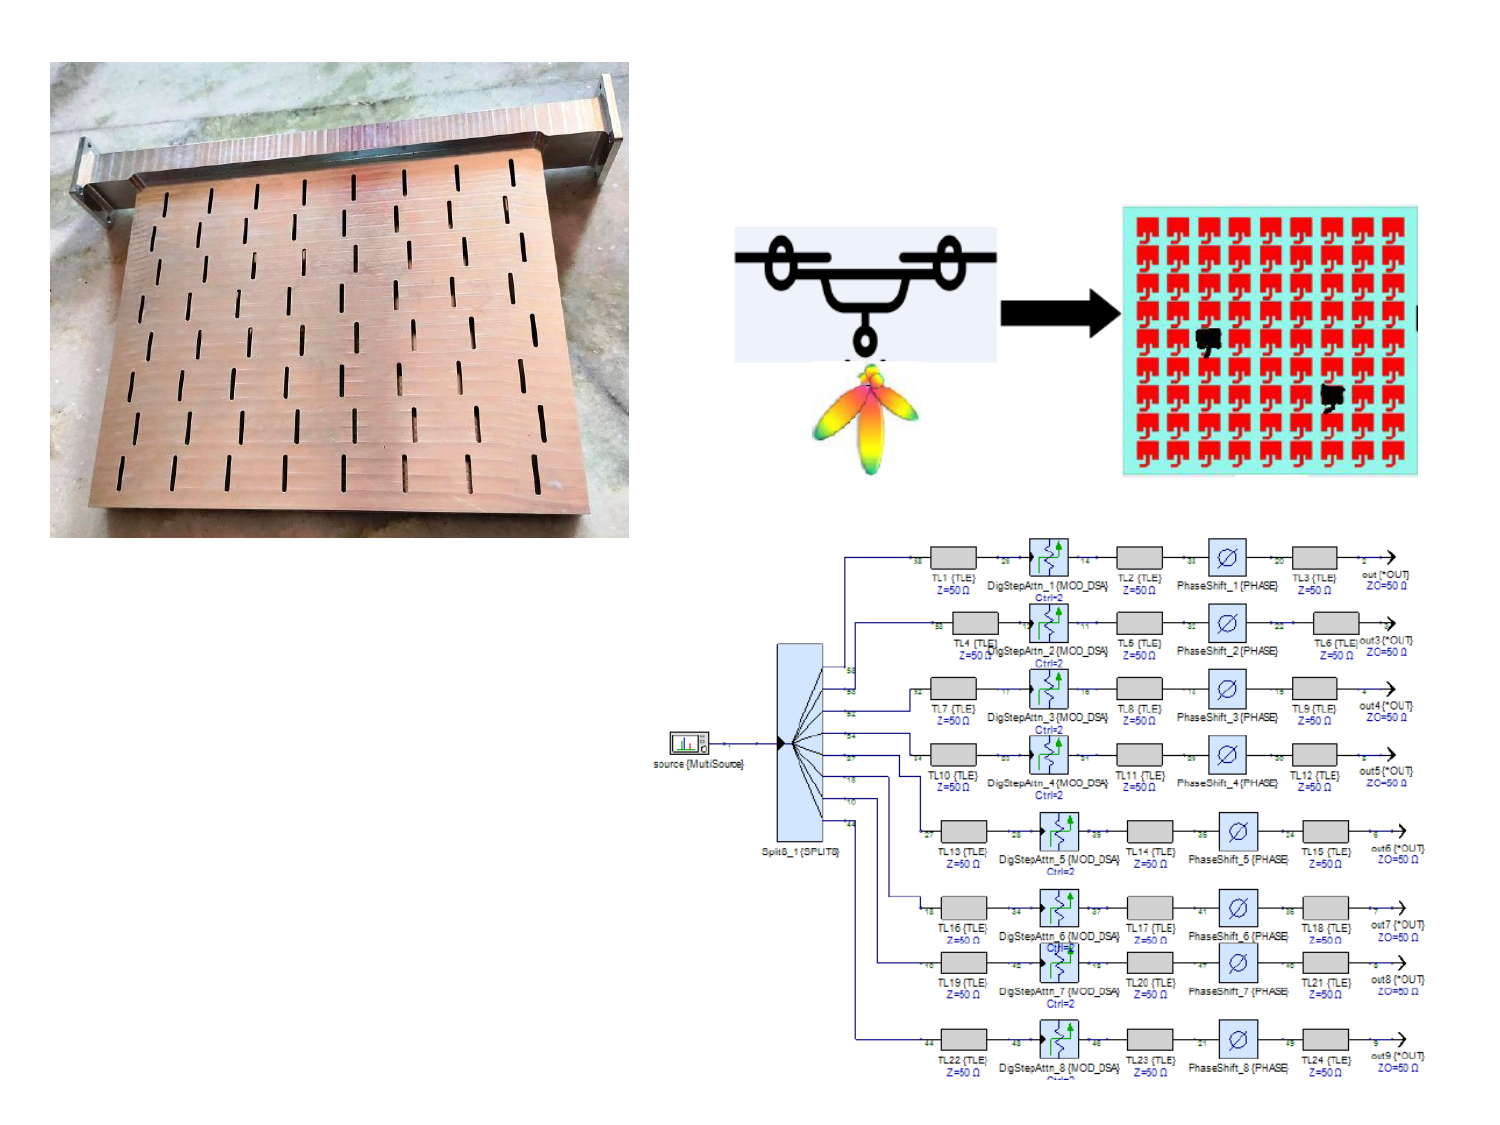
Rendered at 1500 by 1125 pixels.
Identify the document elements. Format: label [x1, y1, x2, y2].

picture [707, 174, 1419, 480]
picture [49, 62, 629, 538]
picture [649, 529, 1476, 1080]
